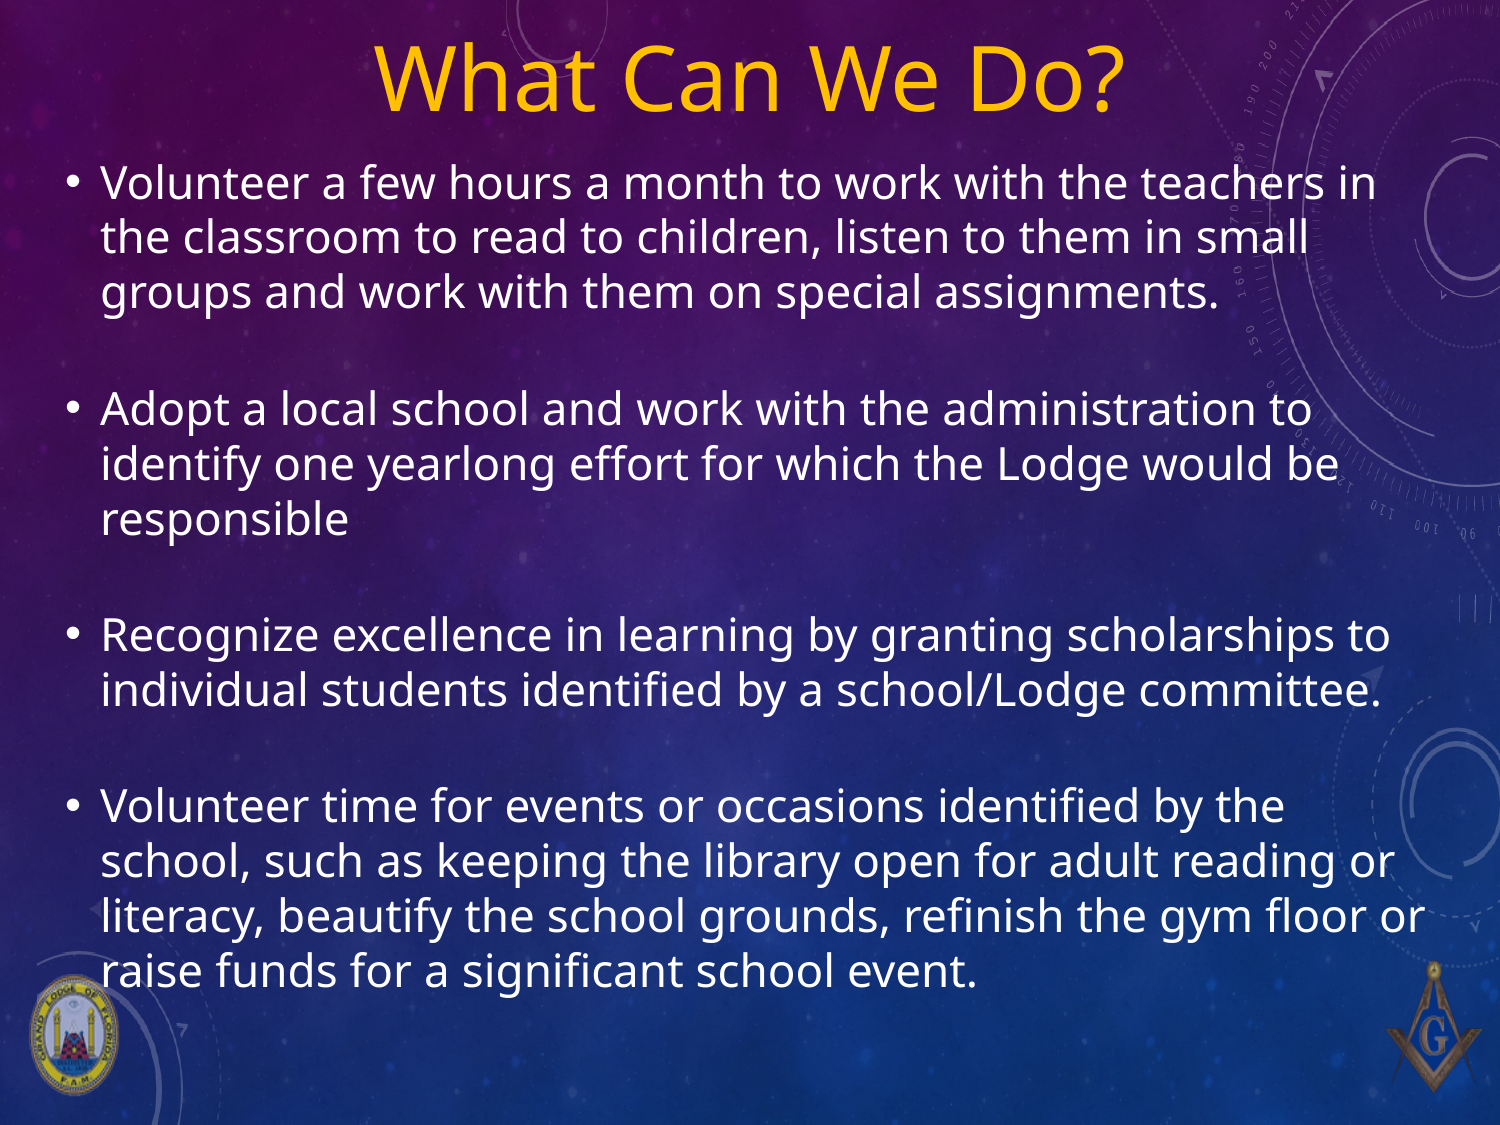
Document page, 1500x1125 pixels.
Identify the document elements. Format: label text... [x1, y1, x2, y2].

list Volunteer a few hours a month to work with the teachers in the classroom to read to children, listen to them in small groups and work with them on special assignments. Adopt a local school and work with the administration to identify one yearlong effort for which the Lodge would be responsible Recognize excellence in learning by granting scholarships to individual students identified by a school/Lodge committee. Volunteer time for events or occasions identified by the school, such as keeping the library open for adult reading or literacy, beautify the school grounds, refinish the gym floor or raise funds for a significant school event. [50, 137, 1450, 1013]
title What Can We Do? [75, 12, 1425, 137]
picture [0, 0, 1500, 1125]
